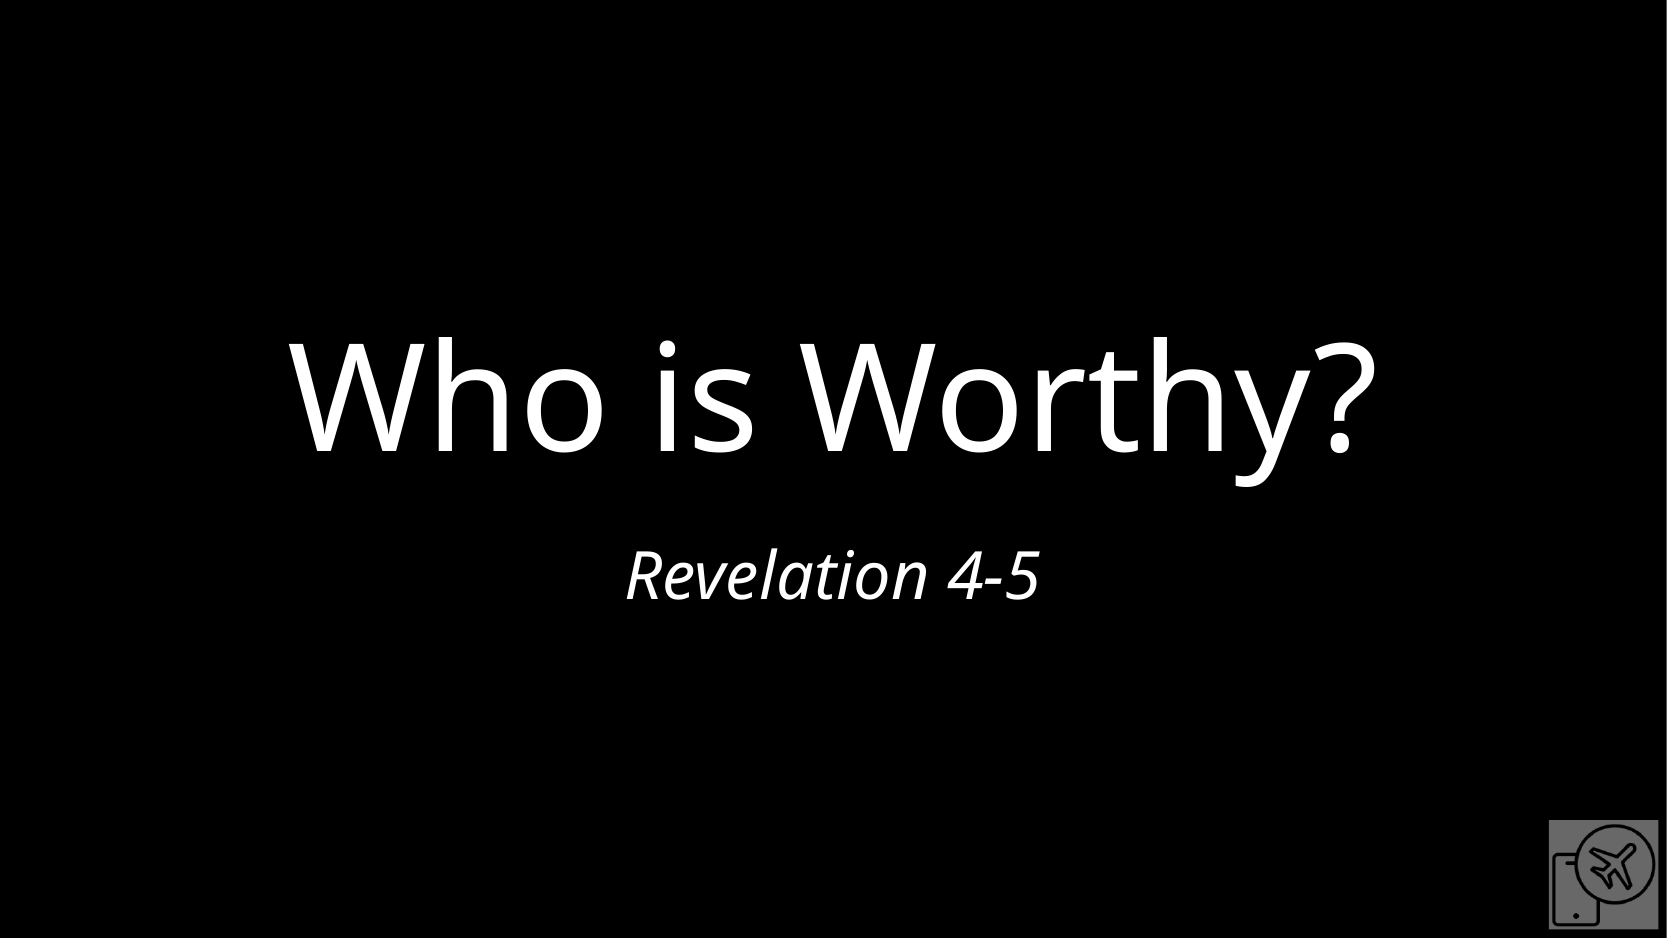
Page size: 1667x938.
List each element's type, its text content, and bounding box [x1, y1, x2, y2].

title Who is Worthy? [138, 290, 1528, 493]
subtitle Revelation 4-5 [152, 530, 1515, 772]
picture [1548, 820, 1659, 930]
